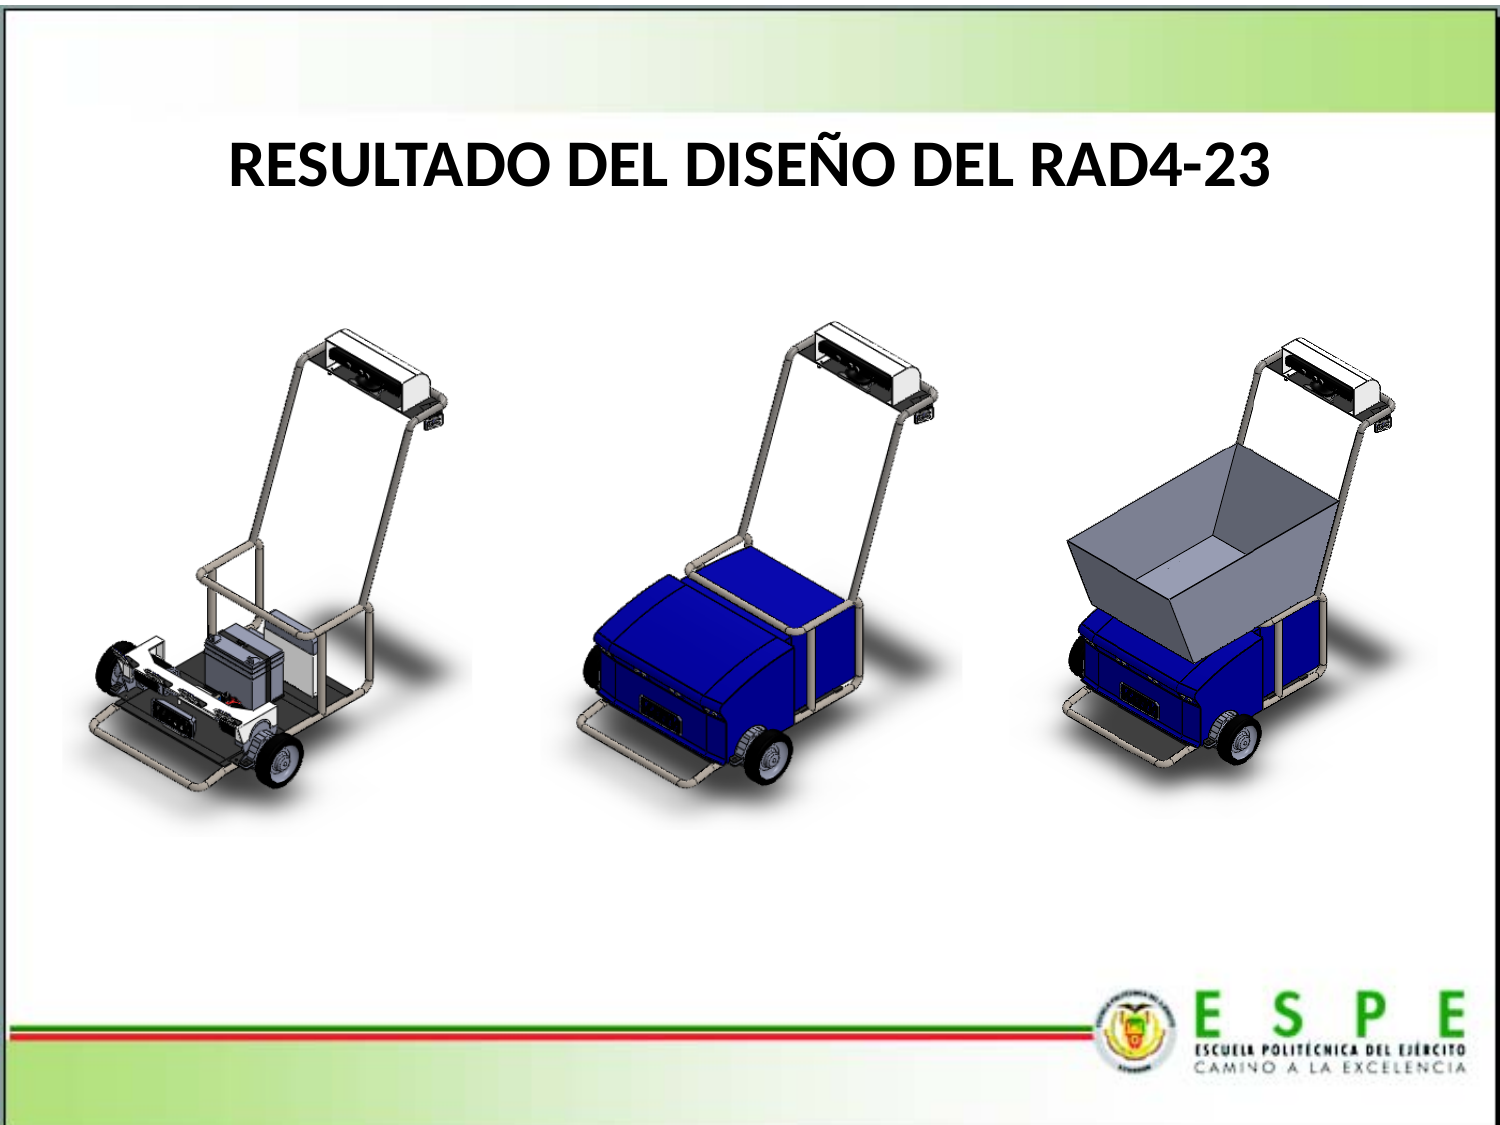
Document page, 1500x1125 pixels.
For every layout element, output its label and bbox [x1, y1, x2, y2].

text_box [0, 0, 31, 4]
picture [0, 4, 1500, 1125]
